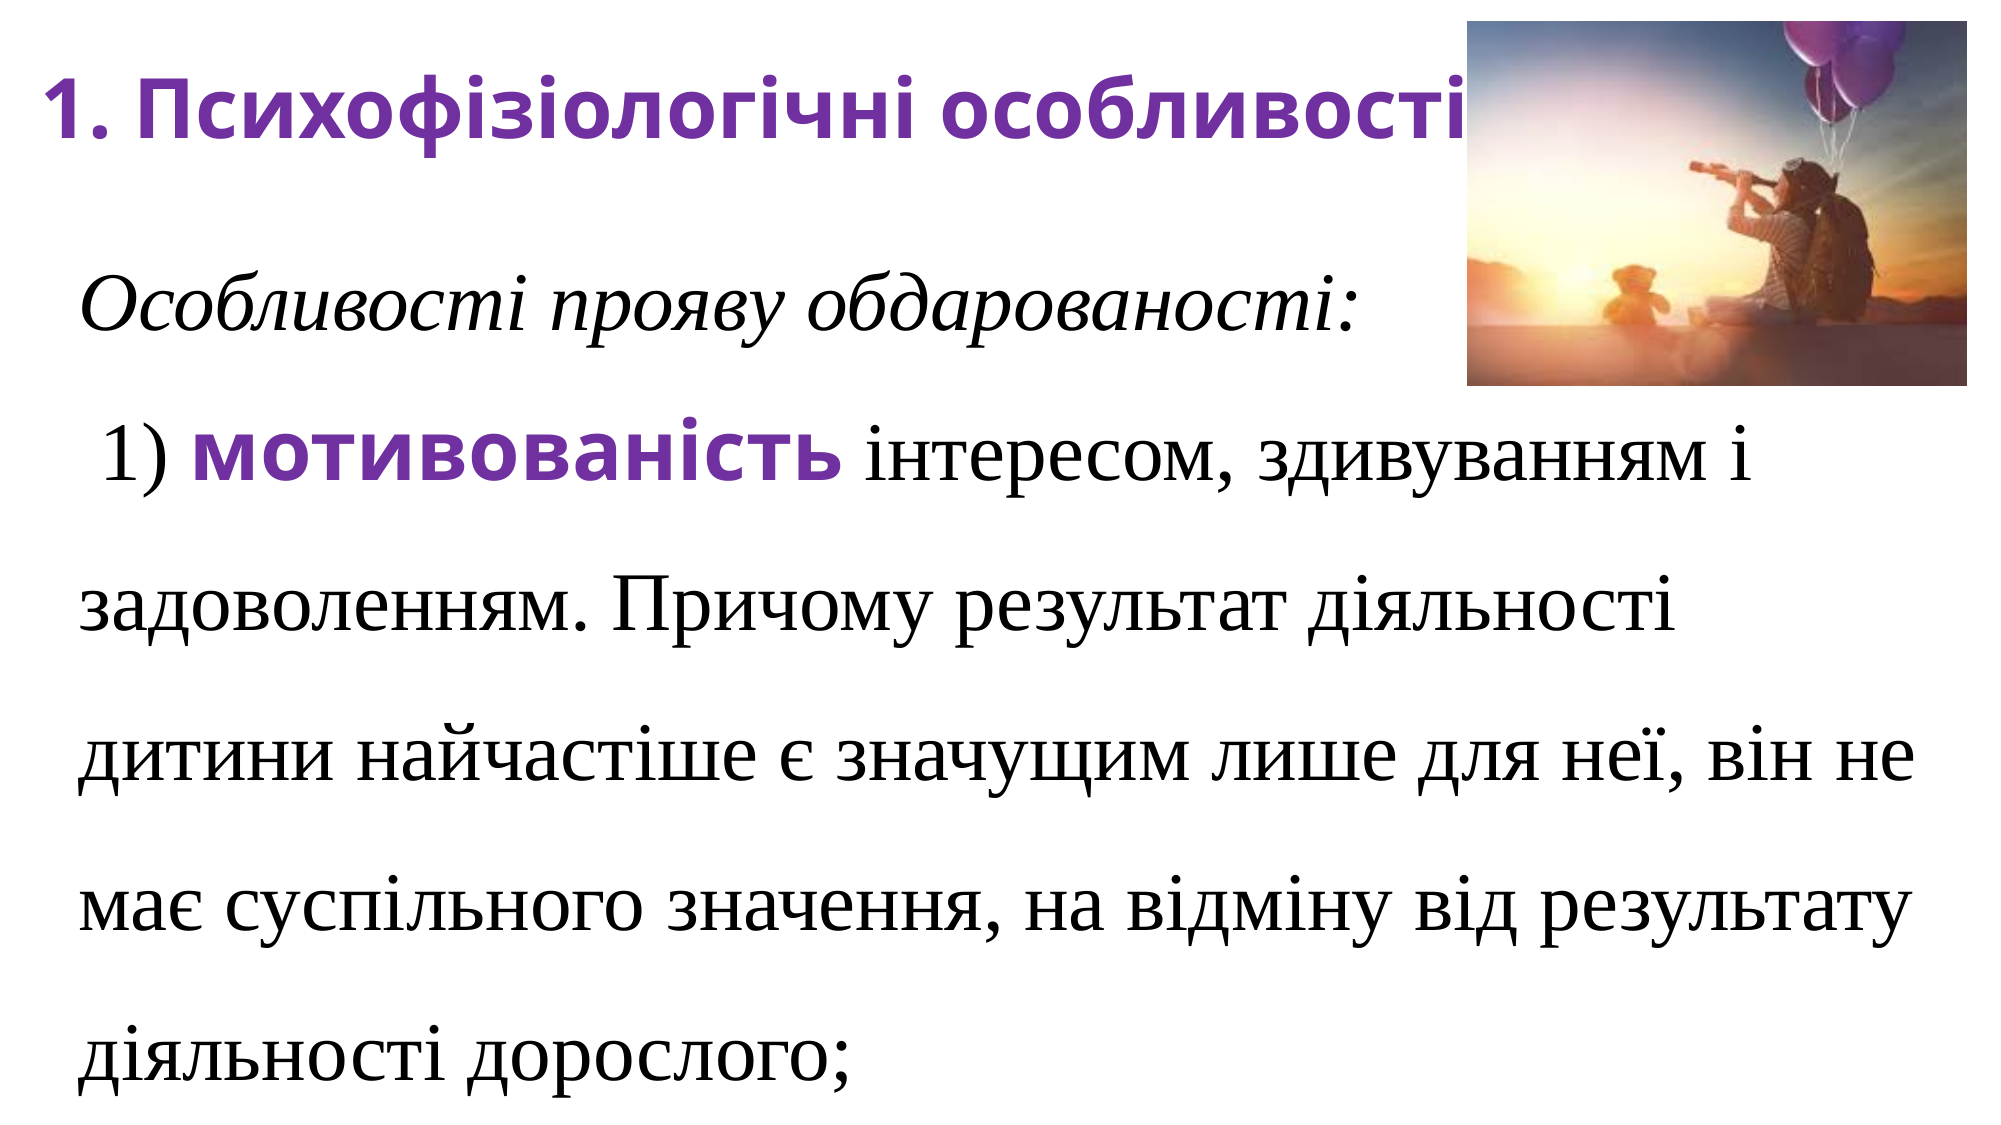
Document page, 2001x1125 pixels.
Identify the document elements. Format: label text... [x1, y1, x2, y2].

picture [1467, 21, 1967, 386]
text_box 1. Психофізіологічні особливості [25, 47, 1467, 163]
text_box Особливості прояву обдарованості: 1) мотивованість інтересом, здивуванням і задоволенням. Причому результат діяльності дитини найчастіше є значущим лише для неї, він не має суспільного значення, на відміну від результату діяльності дорослого; [64, 189, 1940, 1105]
